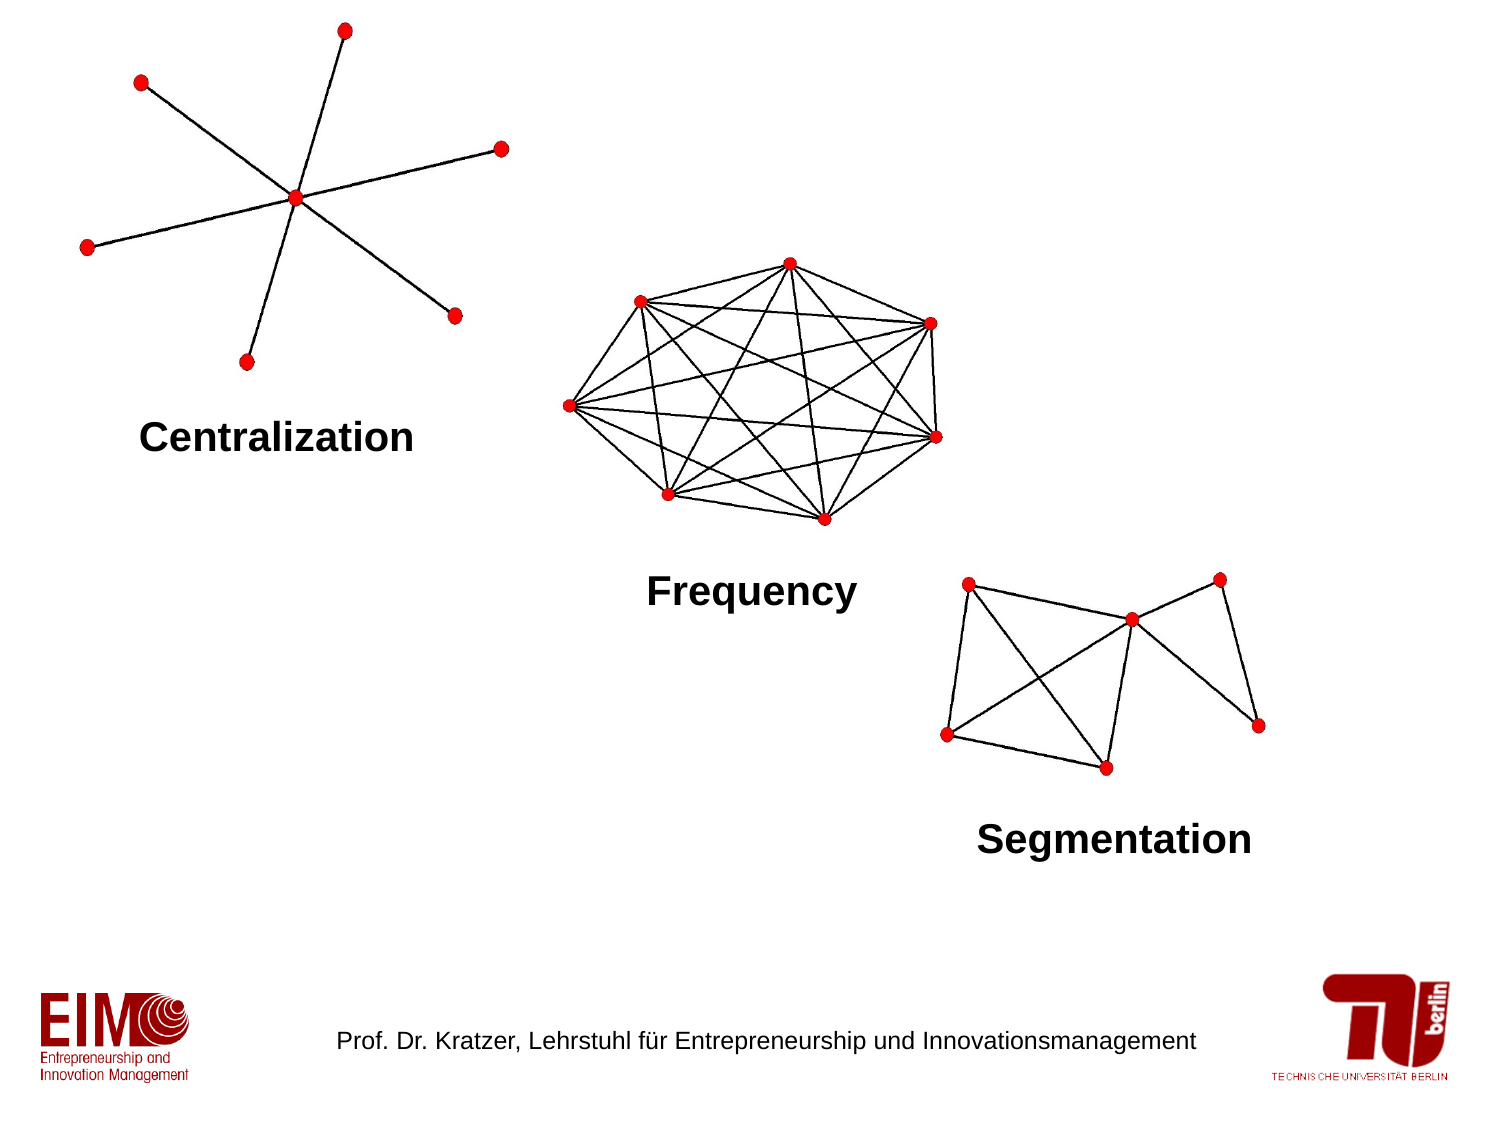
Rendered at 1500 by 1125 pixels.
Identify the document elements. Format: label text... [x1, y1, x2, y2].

picture [1264, 969, 1454, 1086]
picture [64, 12, 1011, 533]
text_box Prof. Dr. Kratzer, Lehrstuhl für Entrepreneurship und Innovationsmanagement [242, 1016, 1259, 1062]
text_box Frequency [631, 556, 892, 621]
text_box Centralization [123, 402, 443, 468]
picture [926, 555, 1400, 888]
picture [41, 993, 189, 1083]
